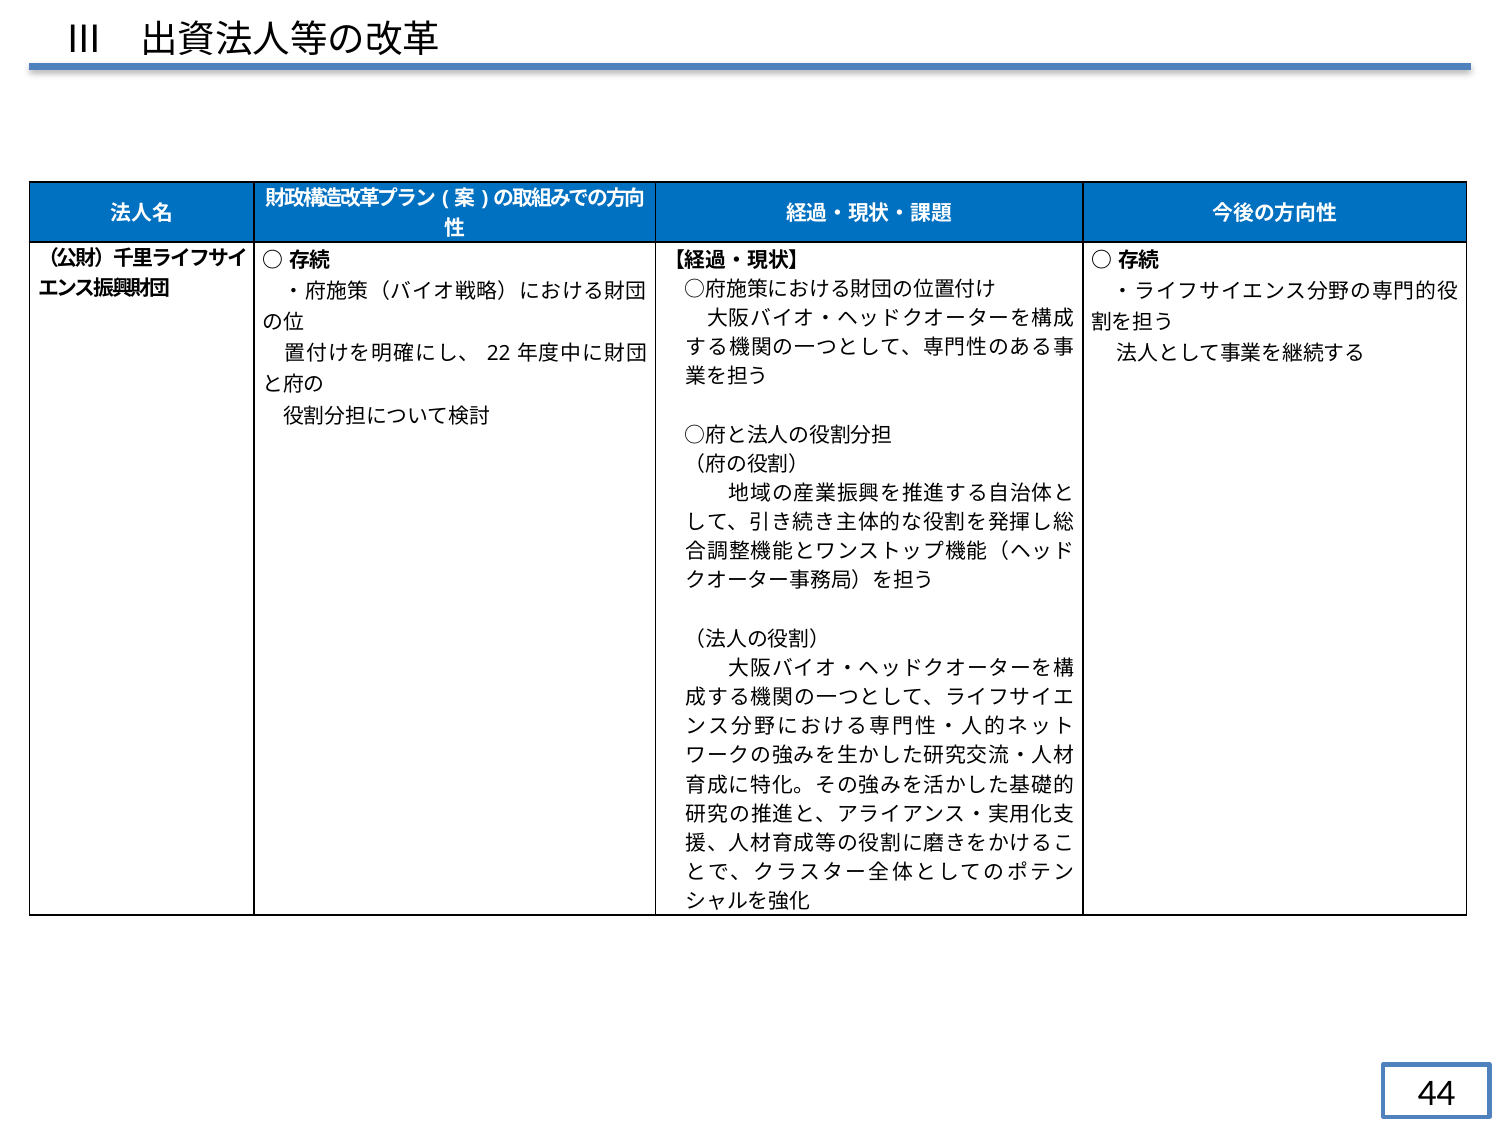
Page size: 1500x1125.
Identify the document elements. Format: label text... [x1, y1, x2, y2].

table_cell 【経過・現状】 ○府施策における財団の位置付け 大阪バイオ・ヘッドクオーターを構成する機関の一つとして、専門性のある事業を担う ○府と法人の役割分担 （府の役割） 地域の産業振興を推進する自治体として、引き続き主体的な役割を発揮し総合調整機能とワンストップ機能（ヘッドクオーター事務局）を担う （法人の役割） 大阪バイオ・ヘッドクオーターを構成する機関の一つとして、ライフサイエンス分野における専門性・人的ネットワークの強みを生かした研究交流・人材育成に特化。その強みを活かした基礎的研究の推進と、アライアンス・実用化支援、人材育成等の役割に磨きをかけることで、クラスター全体としてのポテンシャルを強化 [656, 243, 1082, 914]
text_box 44 [1381, 1062, 1492, 1119]
table_cell （公財）千里ライフサイエンス振興財団 [30, 243, 253, 914]
table_cell ○存続 ・府施策（バイオ戦略）における財団の位 置付けを明確にし、22年度中に財団と府の 役割分担について検討 [255, 243, 655, 914]
table_header 財政構造改革プラン(案)の取組みでの方向性 [255, 183, 655, 241]
table_header 法人名 [30, 183, 253, 241]
table_header 経過・現状・課題 [656, 183, 1082, 241]
text_box Ⅲ 出資法人等の改革 [4, 7, 1340, 67]
table_header 今後の方向性 [1084, 183, 1466, 241]
table_cell ○存続 ・ライフサイエンス分野の専門的役割を担う 法人として事業を継続する [1084, 243, 1466, 914]
